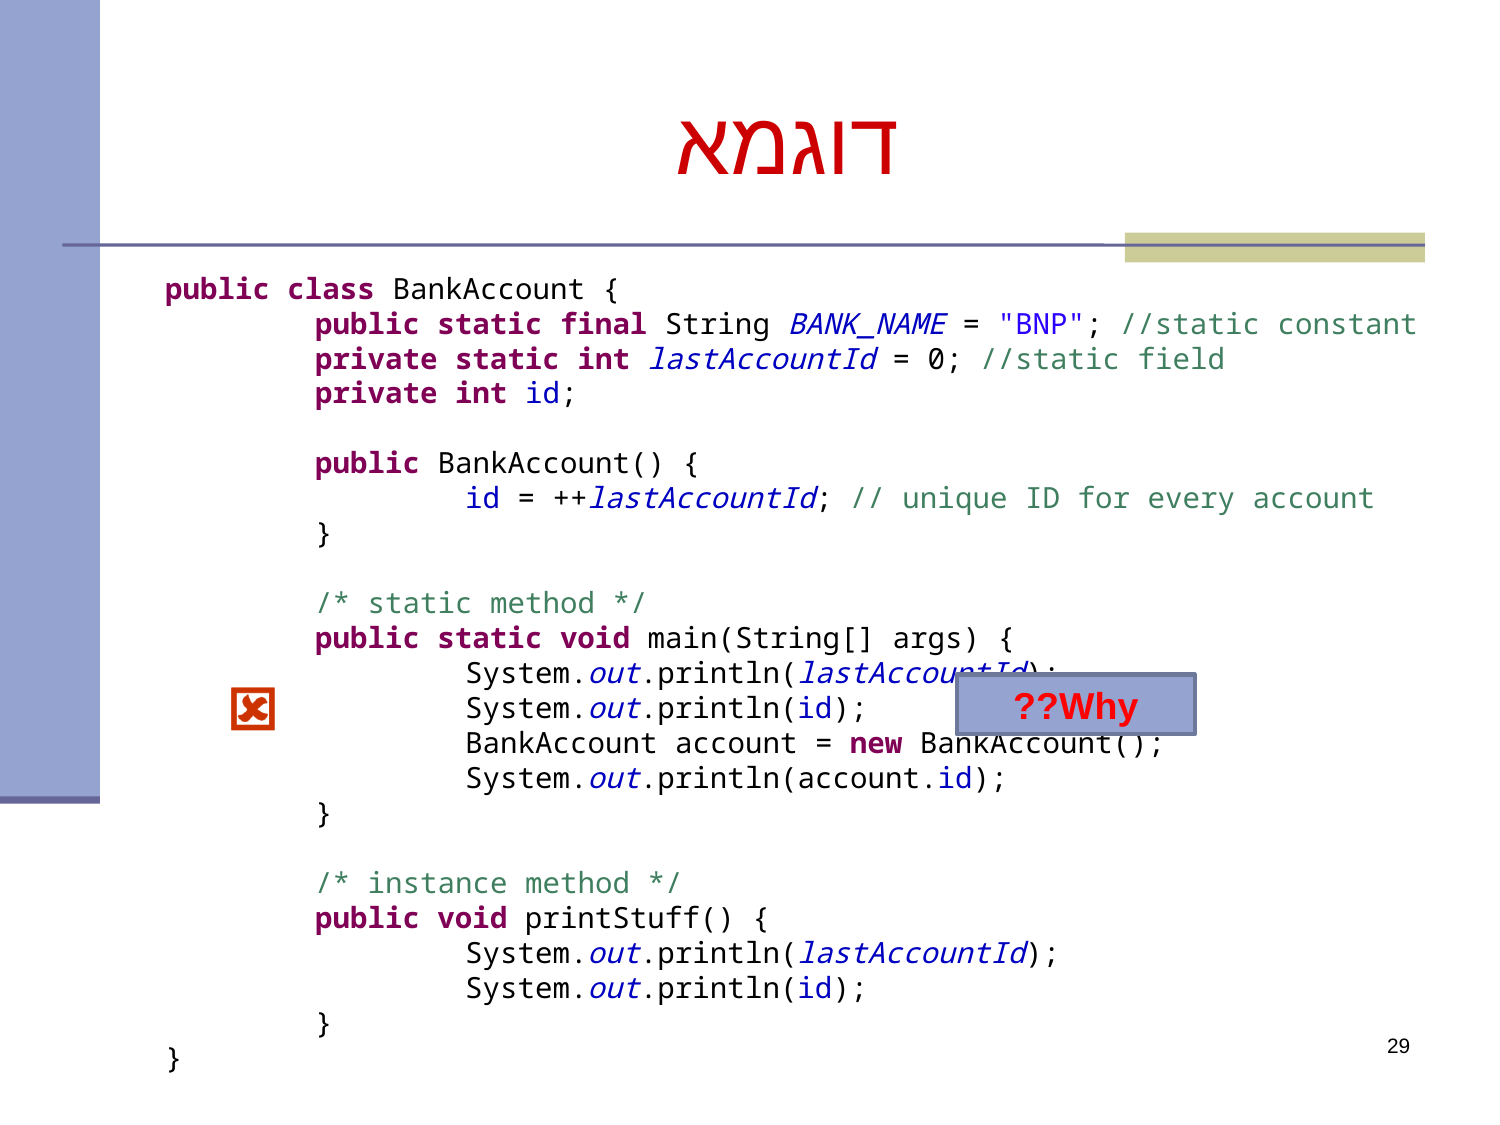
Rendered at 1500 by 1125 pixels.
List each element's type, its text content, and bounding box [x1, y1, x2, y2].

slide_number 29 [1112, 1024, 1426, 1101]
list public class BankAccount { public static final String BANK_NAME = "BNP"; //static constant private static int lastAccountId = 0; //static field private int id; public BankAccount() { id = ++lastAccountId; // unique ID for every account } /* static method */ public static void main(String[] args) { System.out.println(lastAccountId); System.out.println(id); BankAccount account = new BankAccount(); System.out.println(account.id); } /* instance method */ public void printStuff() { System.out.println(lastAccountId); System.out.println(id); } } [149, 262, 1456, 1006]
title דוגמא [149, 45, 1426, 234]
picture [227, 684, 277, 731]
text_box Why?? [955, 672, 1197, 736]
